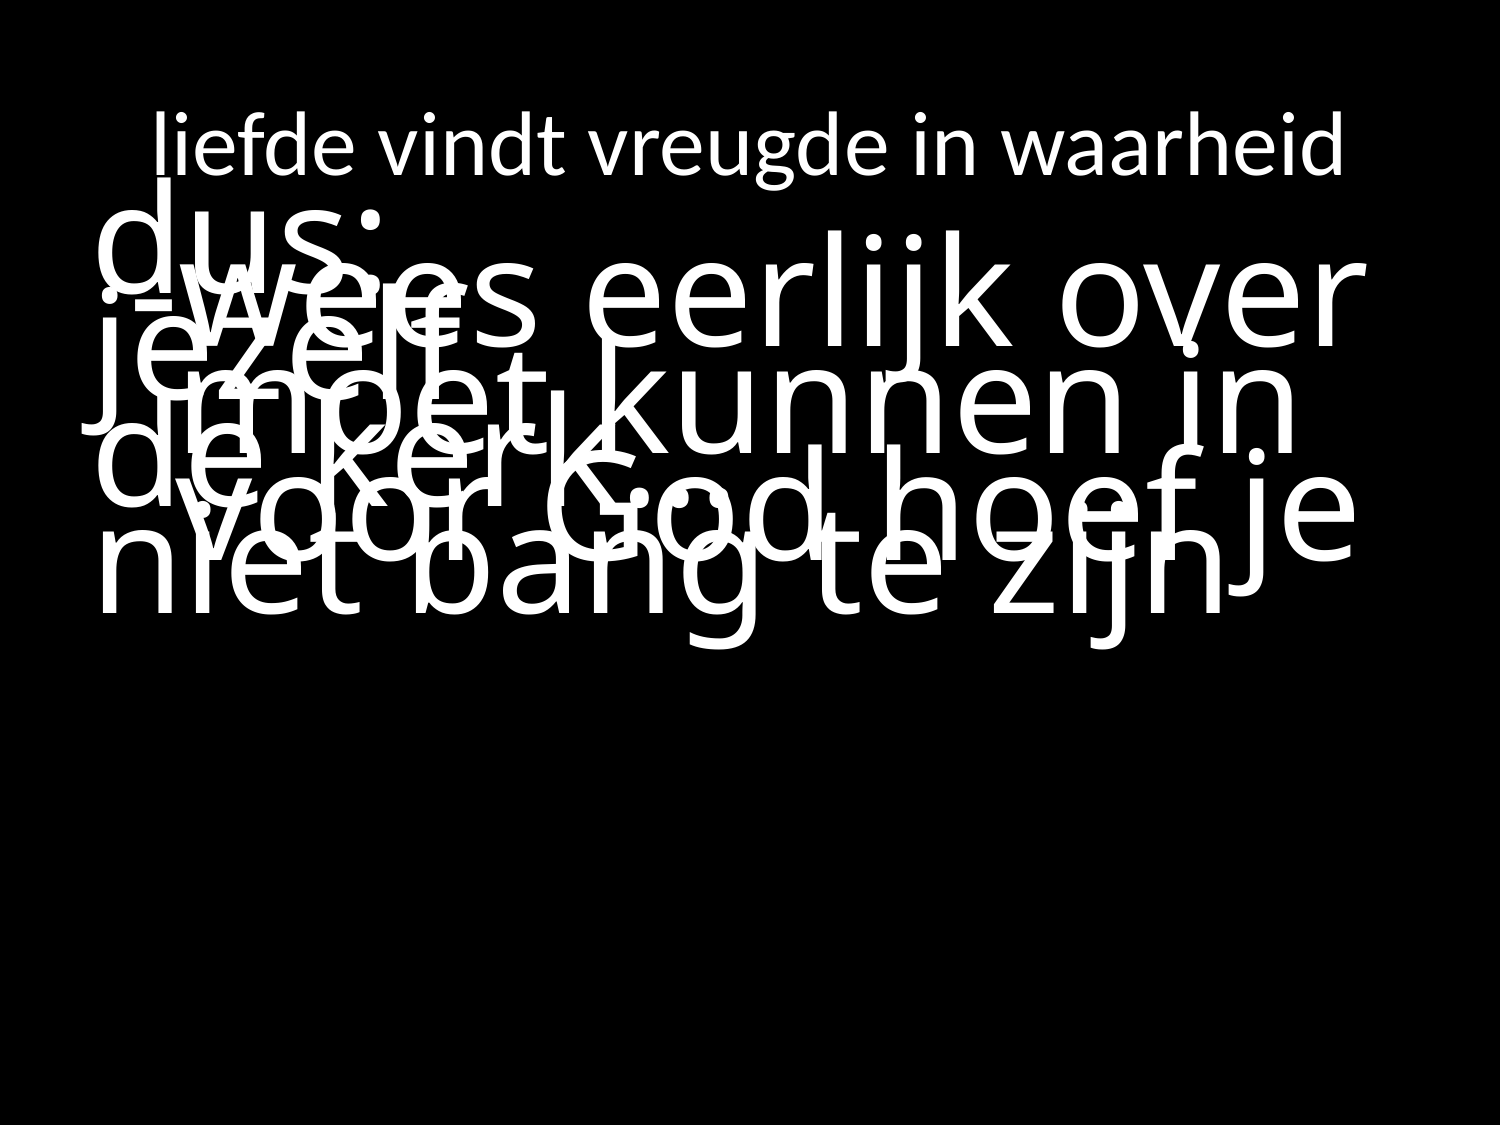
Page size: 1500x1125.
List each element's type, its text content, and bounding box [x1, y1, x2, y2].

title liefde vindt vreugde in waarheid [75, 45, 1425, 233]
list dus: -wees eerlijk over jezelf moet kunnen in de kerk… voor God hoef je niet bang te zijn [75, 262, 1425, 1005]
